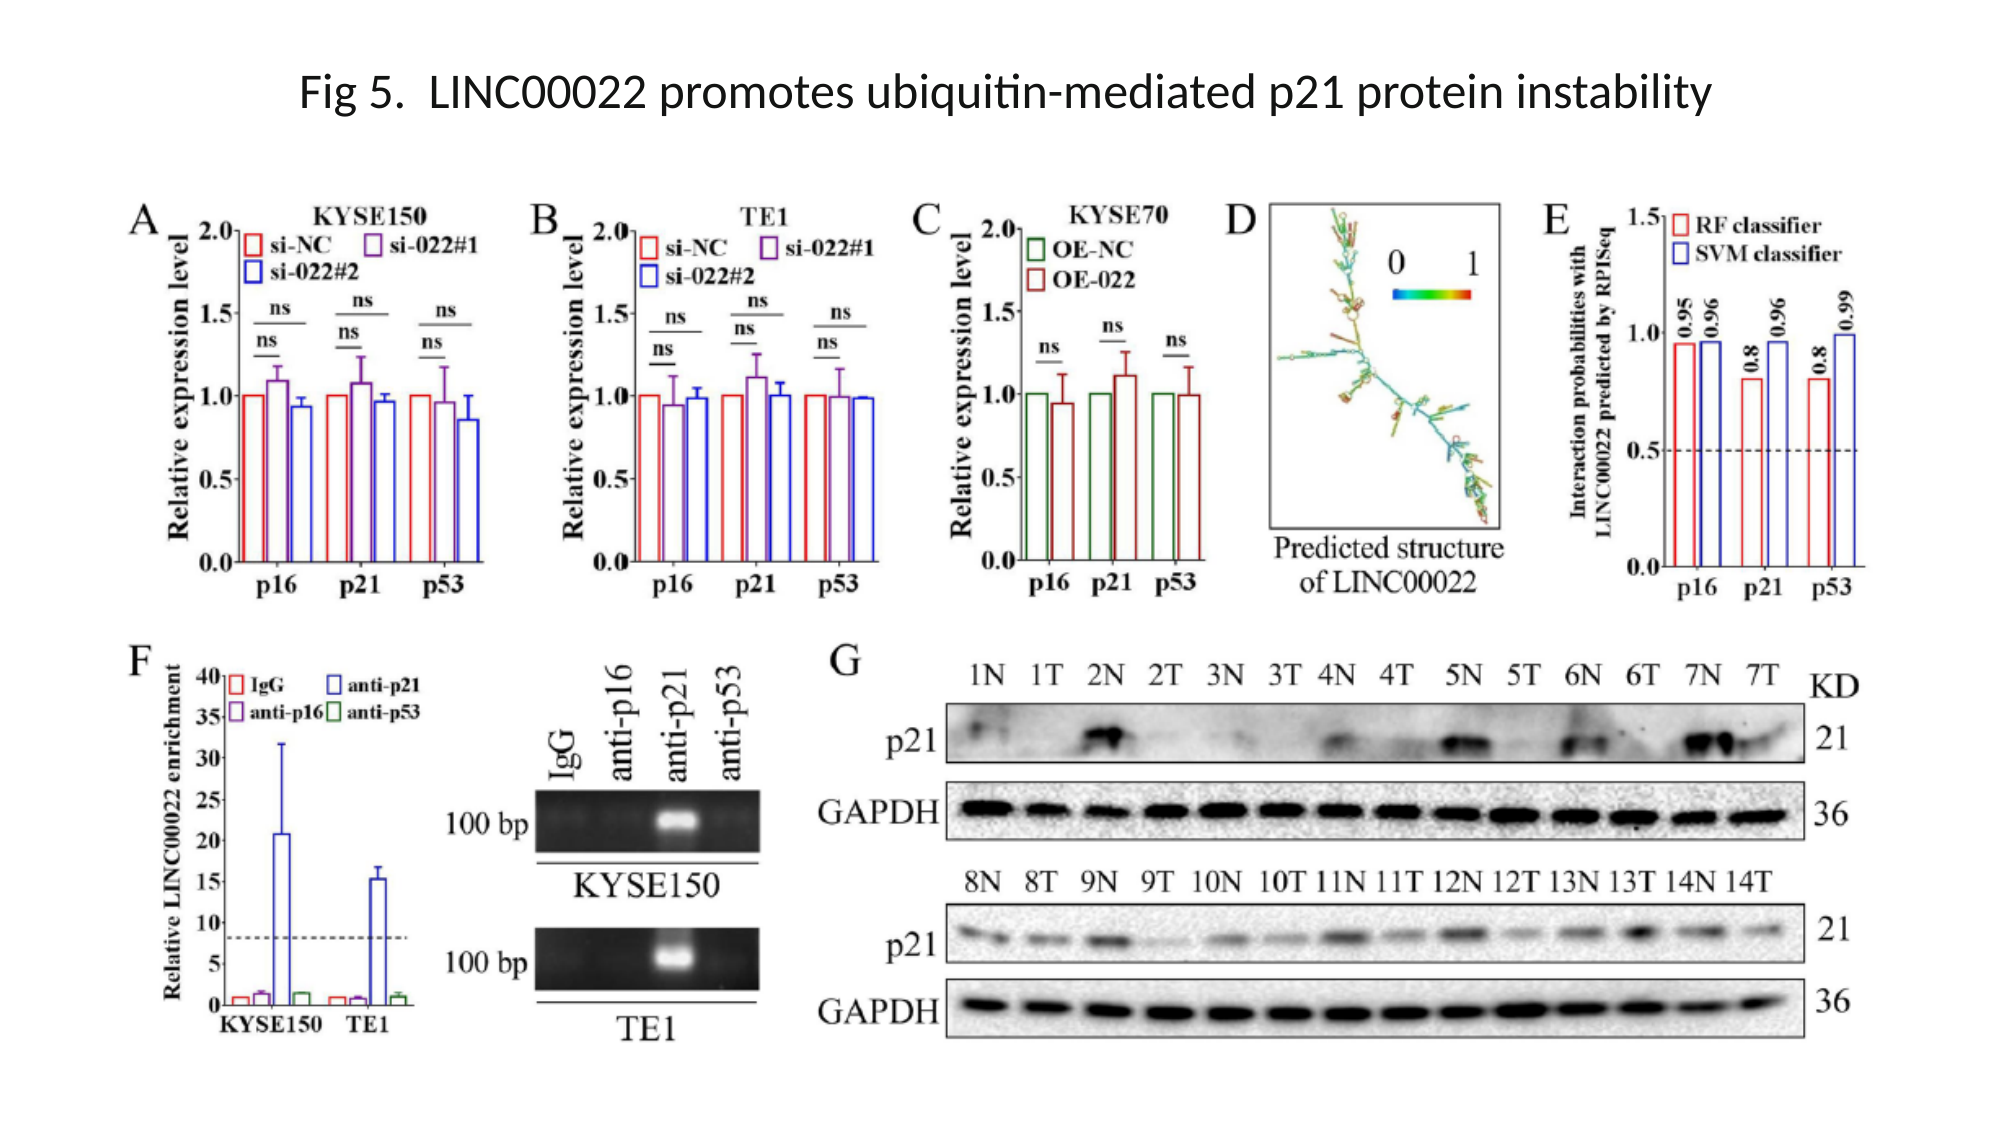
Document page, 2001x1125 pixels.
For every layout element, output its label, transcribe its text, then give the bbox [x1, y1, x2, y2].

text_box Fig 5. LINC00022 promotes ubiquitin-mediated p21 protein instability [284, 51, 1858, 127]
picture [123, 196, 1877, 1062]
